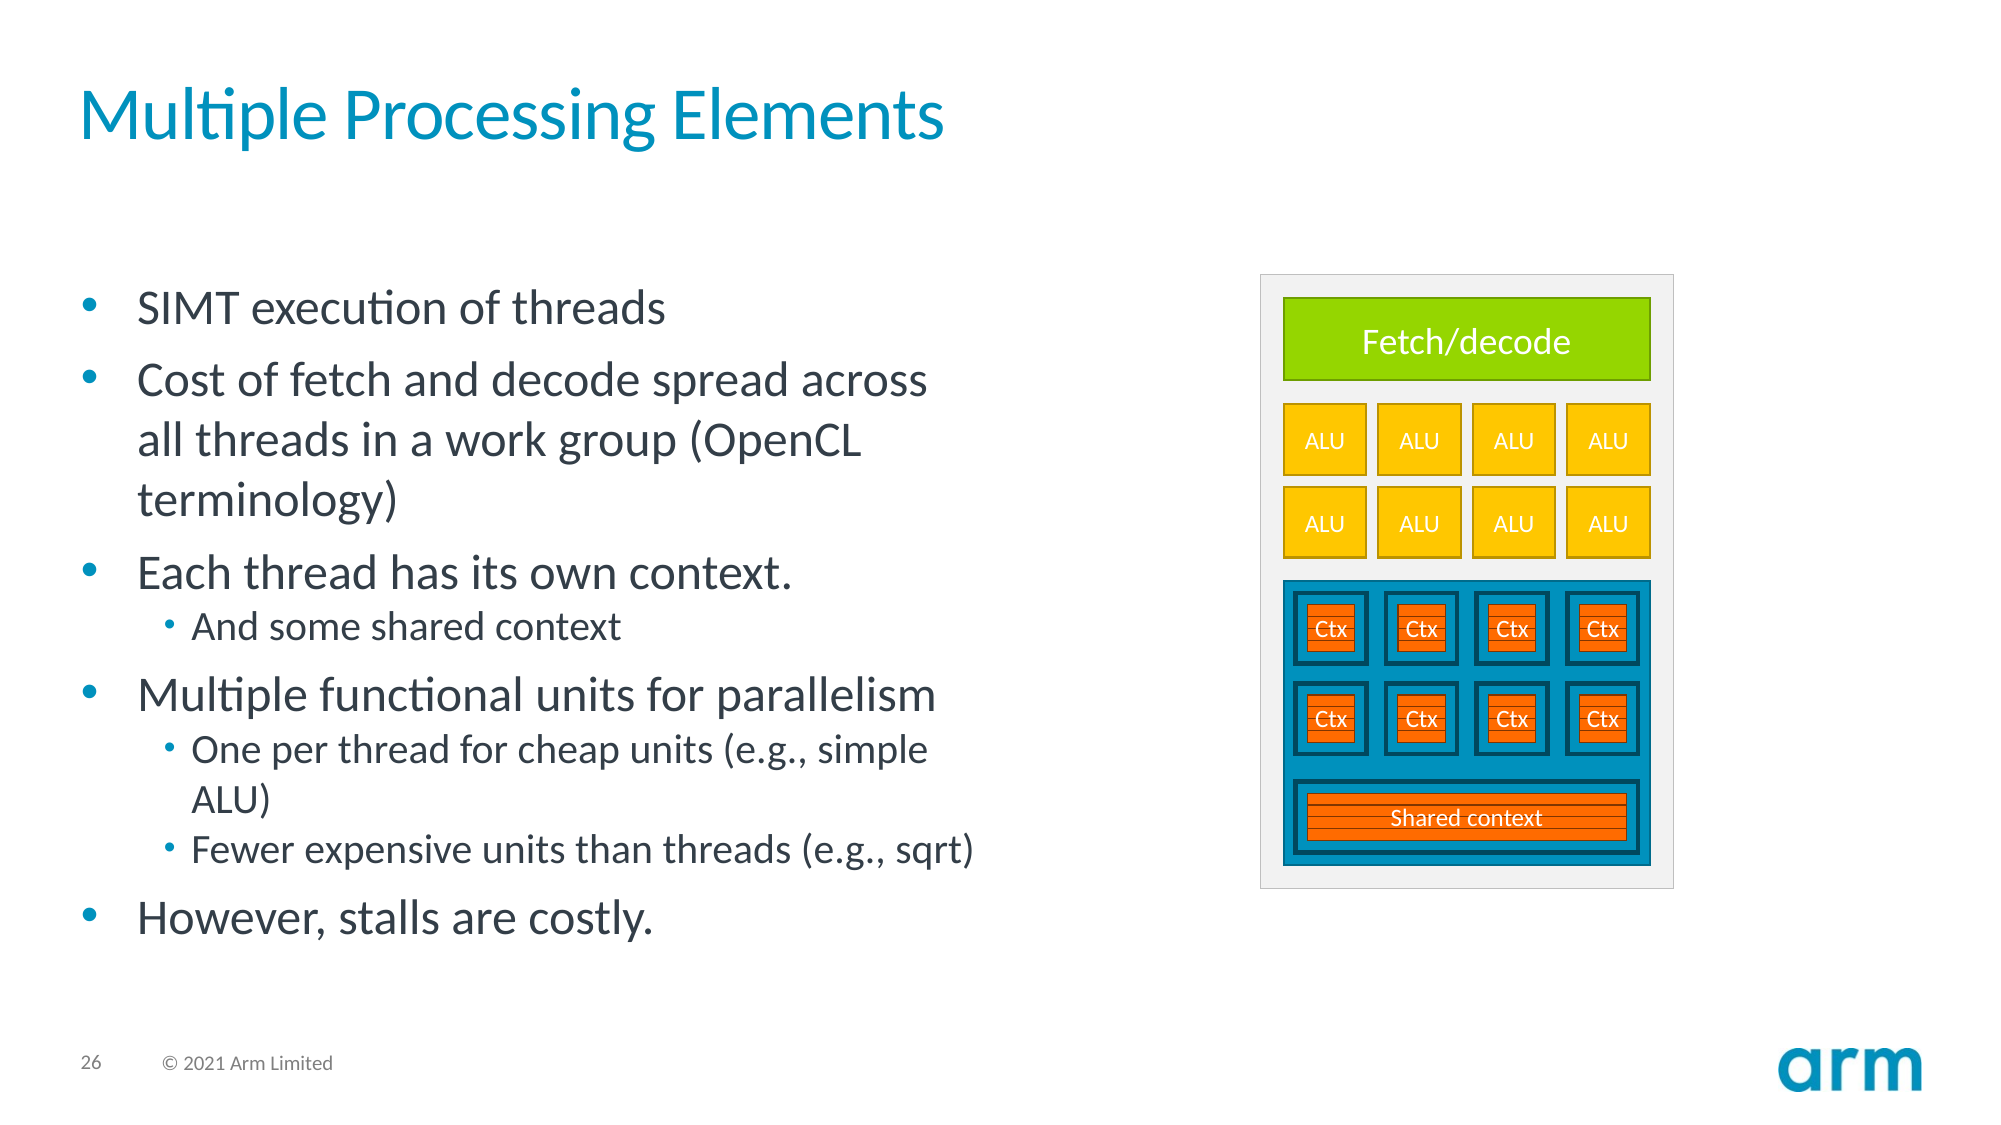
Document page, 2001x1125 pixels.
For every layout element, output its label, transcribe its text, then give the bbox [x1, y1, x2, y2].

list SIMT execution of threads Cost of fetch and decode spread across all threads in a work group (OpenCL terminology) Each thread has its own context. And some shared context Multiple functional units for parallelism One per thread for cheap units (e.g., simple ALU) Fewer expensive units than threads (e.g., sqrt) However, stalls are costly. [80, 274, 978, 945]
picture [1911, 1048, 1922, 1062]
picture [1778, 1072, 1794, 1092]
picture [1803, 1048, 1922, 1092]
picture [1889, 1048, 1903, 1053]
picture [1788, 1056, 1812, 1083]
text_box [1260, 274, 1674, 889]
picture [1778, 1048, 1794, 1067]
title Multiple Processing Elements [78, 78, 1922, 186]
